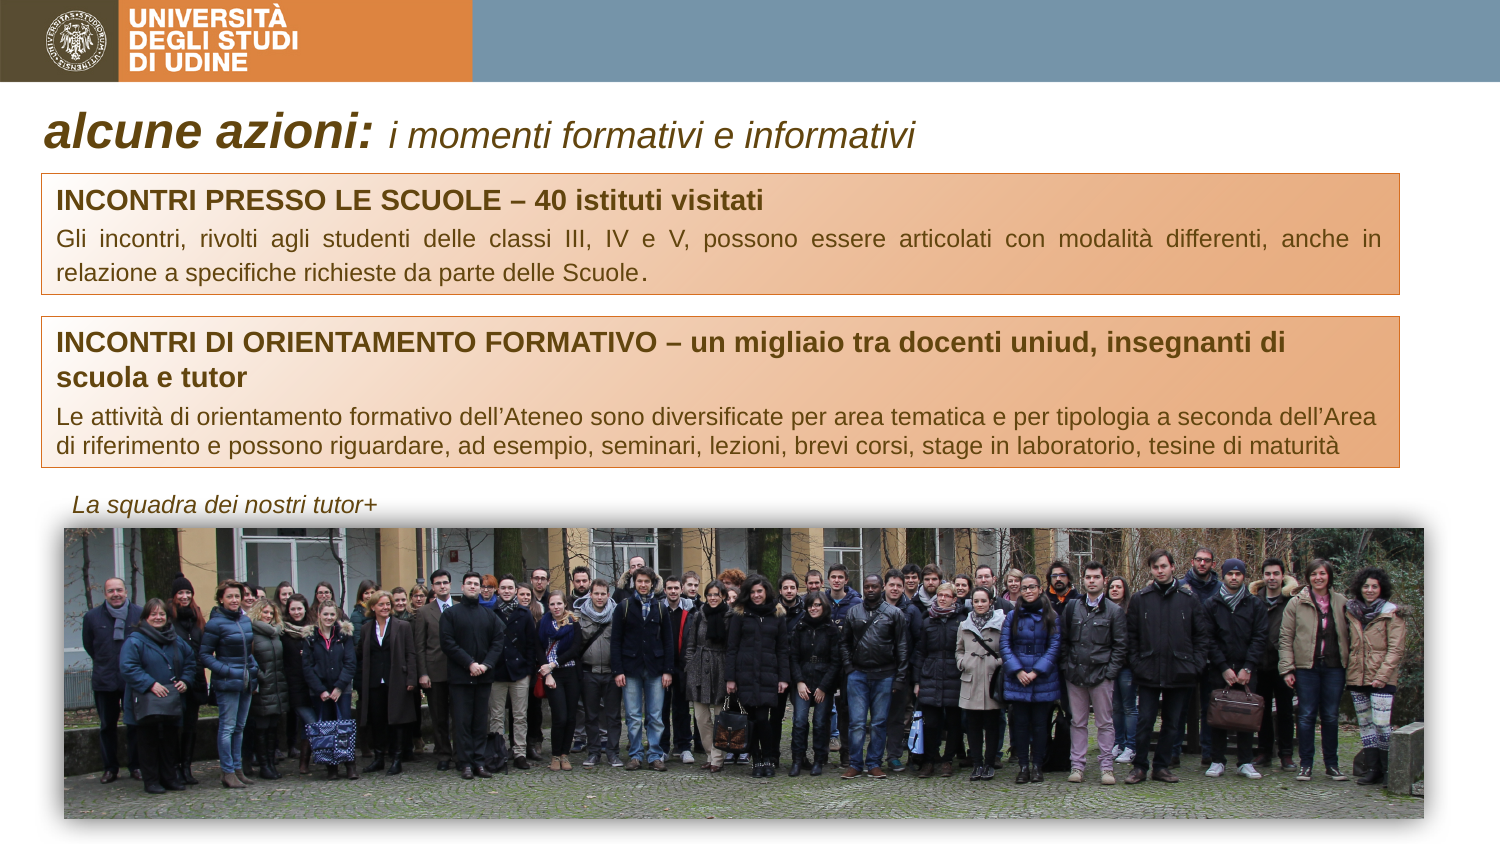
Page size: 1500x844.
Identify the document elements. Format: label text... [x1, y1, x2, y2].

picture [0, 0, 1500, 844]
text_box La squadra dei nostri tutor+ [57, 480, 394, 526]
text_box alcune azioni: i momenti formativi e informativi [29, 91, 1436, 166]
text_box INCONTRI DI ORIENTAMENTO FORMATIVO – un migliaio tra docenti uniud, insegnanti di scuola e tutor Le attività di orientamento formativo dell’Ateneo sono diversificate per area tematica e per tipologia a seconda dell’Area di riferimento e possono riguardare, ad esempio, seminari, lezioni, brevi corsi, stage in laboratorio, tesine di maturità [41, 316, 1400, 468]
text_box INCONTRI PRESSO LE SCUOLE – 40 istituti visitati Gli incontri, rivolti agli studenti delle classi III, IV e V, possono essere articolati con modalità differenti, anche in relazione a specifiche richieste da parte delle Scuole. [41, 173, 1400, 295]
